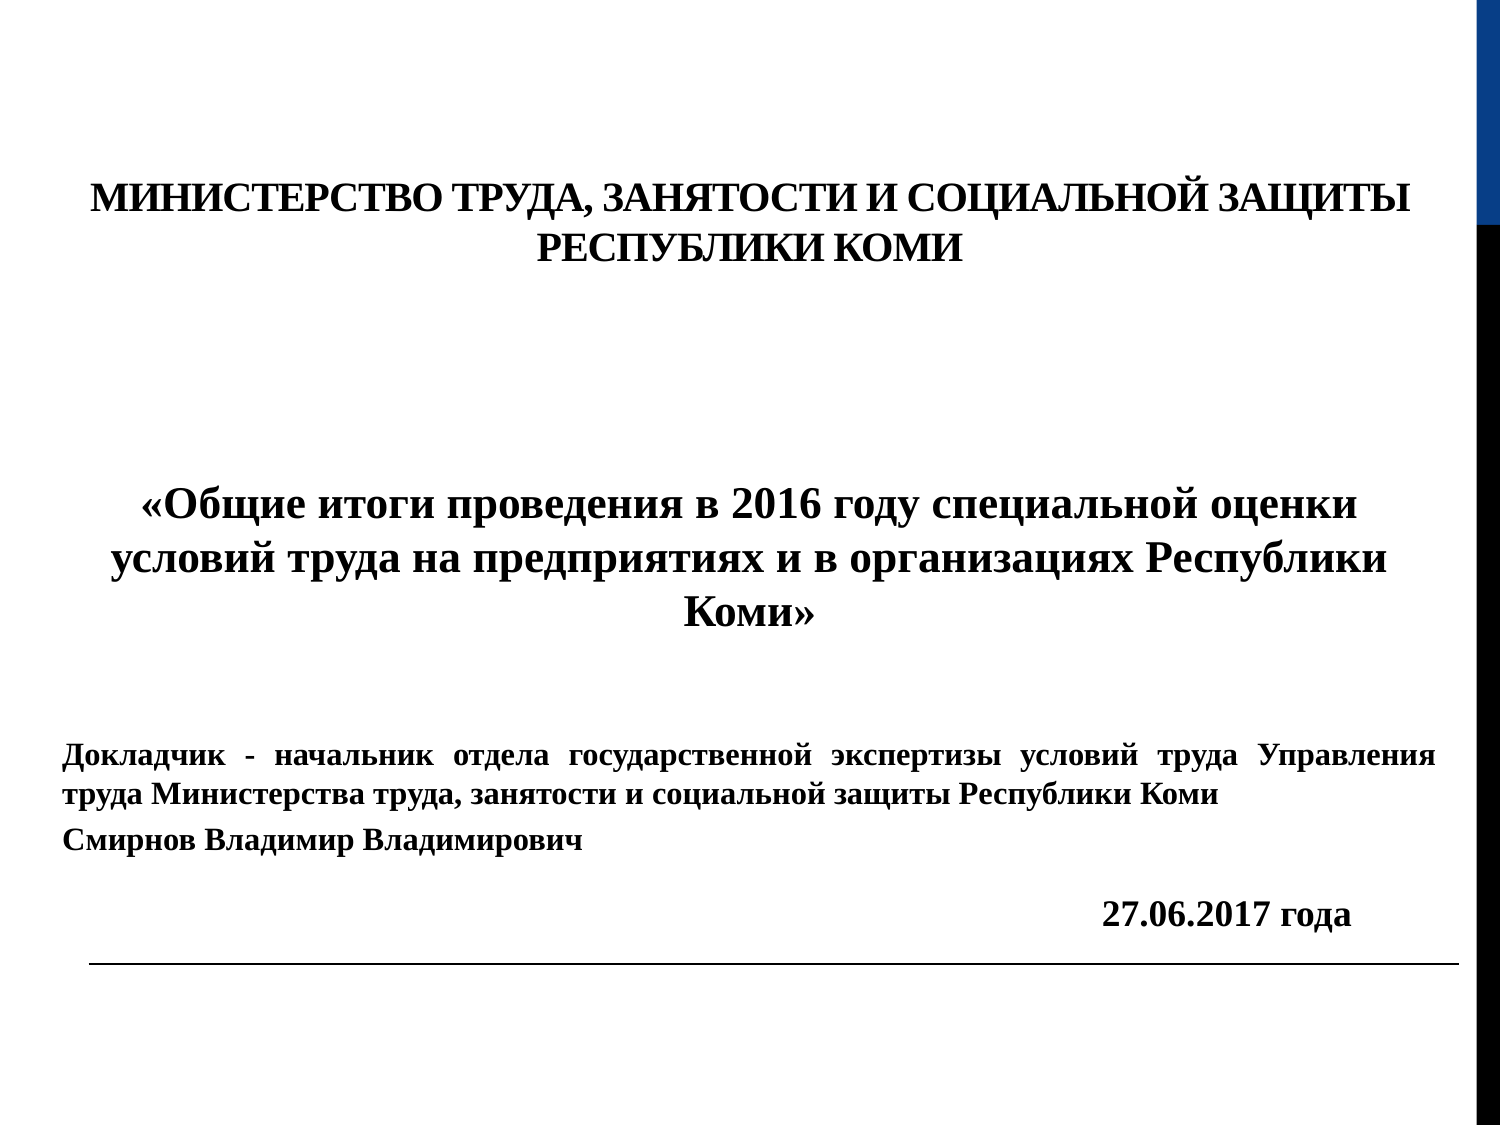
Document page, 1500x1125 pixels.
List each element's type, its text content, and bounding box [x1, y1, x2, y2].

title Министерство труда, занятости и социальной защиты Республики Коми [75, 90, 1425, 278]
text_box 27.06.2017 года [999, 881, 1455, 942]
list «Общие итоги проведения в 2016 году специальной оценки условий труда на предприятиях и в организациях Республики Коми» Докладчик - начальник отдела государственной экспертизы условий труда Управления труда Министерства труда, занятости и социальной защиты Республики Коми Смирнов Владимир Владимирович [47, 338, 1453, 870]
